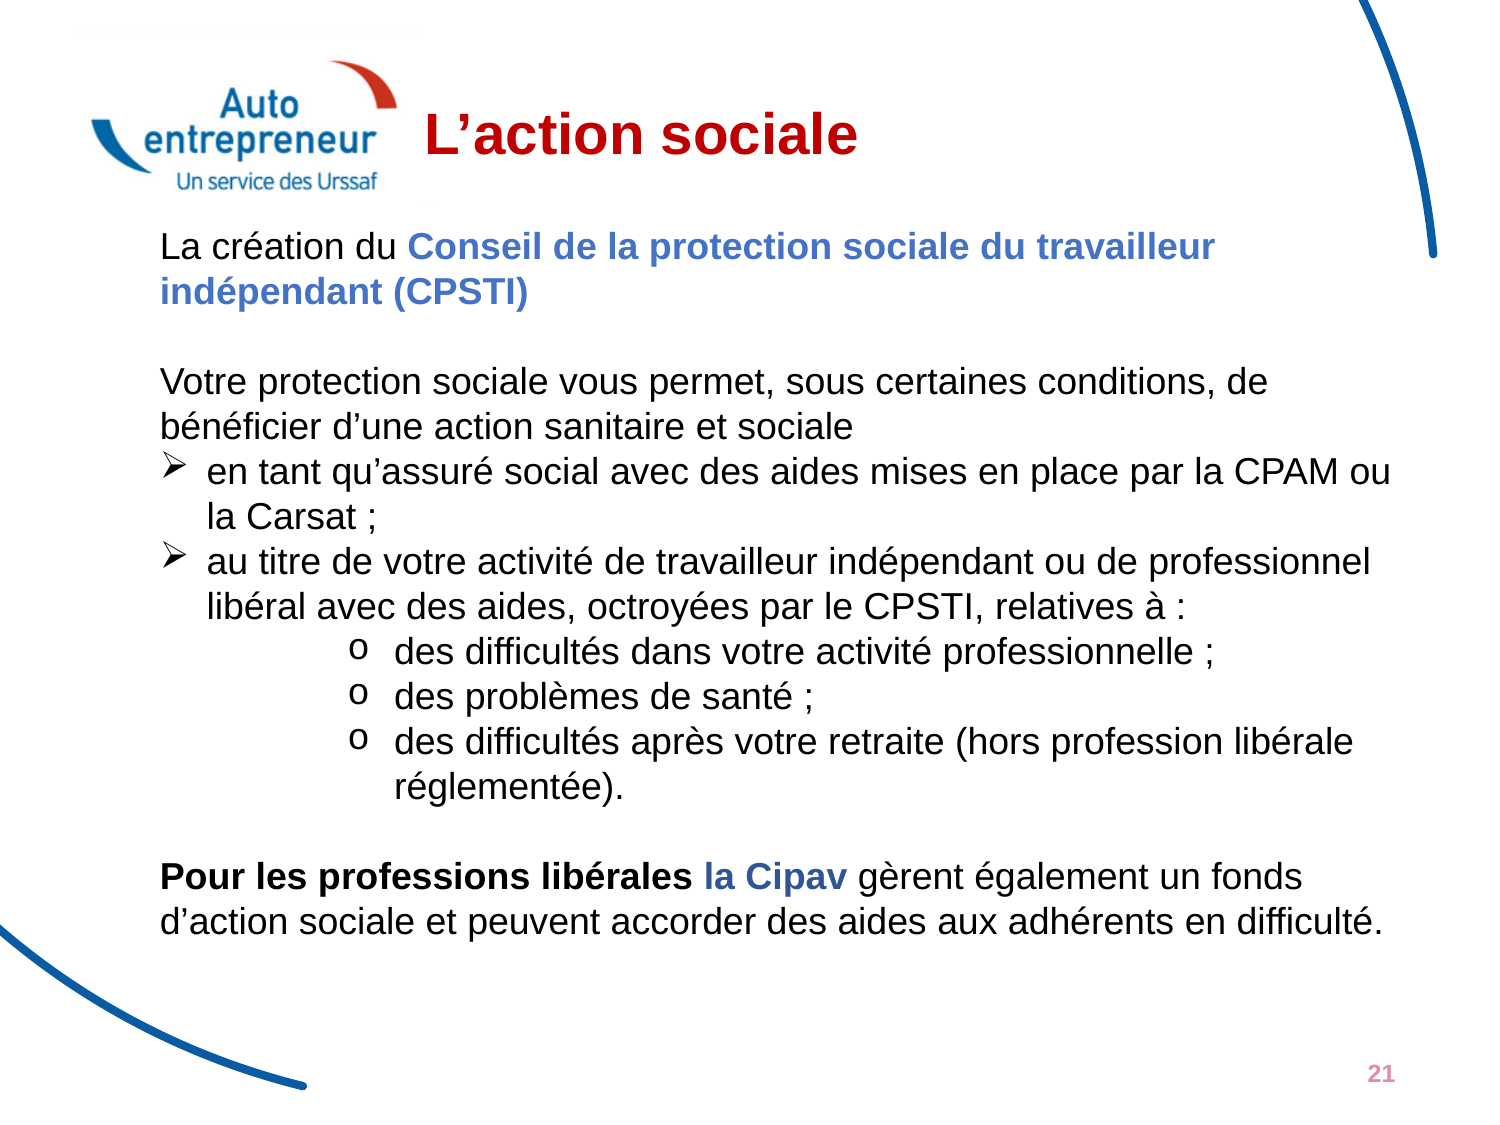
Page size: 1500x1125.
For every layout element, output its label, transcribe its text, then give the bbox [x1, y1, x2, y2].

text_box La création du Conseil de la protection sociale du travailleur indépendant (CPSTI) Votre protection sociale vous permet, sous certaines conditions, de bénéficier d’une action sanitaire et sociale en tant qu’assuré social avec des aides mises en place par la CPAM ou la Carsat ; au titre de votre activité de travailleur indépendant ou de professionnel libéral avec des aides, octroyées par le CPSTI, relatives à : des difficultés dans votre activité professionnelle ; des problèmes de santé ; des difficultés après votre retraite (hors profession libérale réglementée). Pour les professions libérales la Cipav gèrent également un fonds d’action sociale et peuvent accorder des aides aux adhérents en difficulté. [144, 214, 1427, 995]
text_box L’action sociale [424, 103, 1355, 402]
slide_number 21 [1367, 1042, 1427, 1103]
picture [73, 26, 434, 206]
